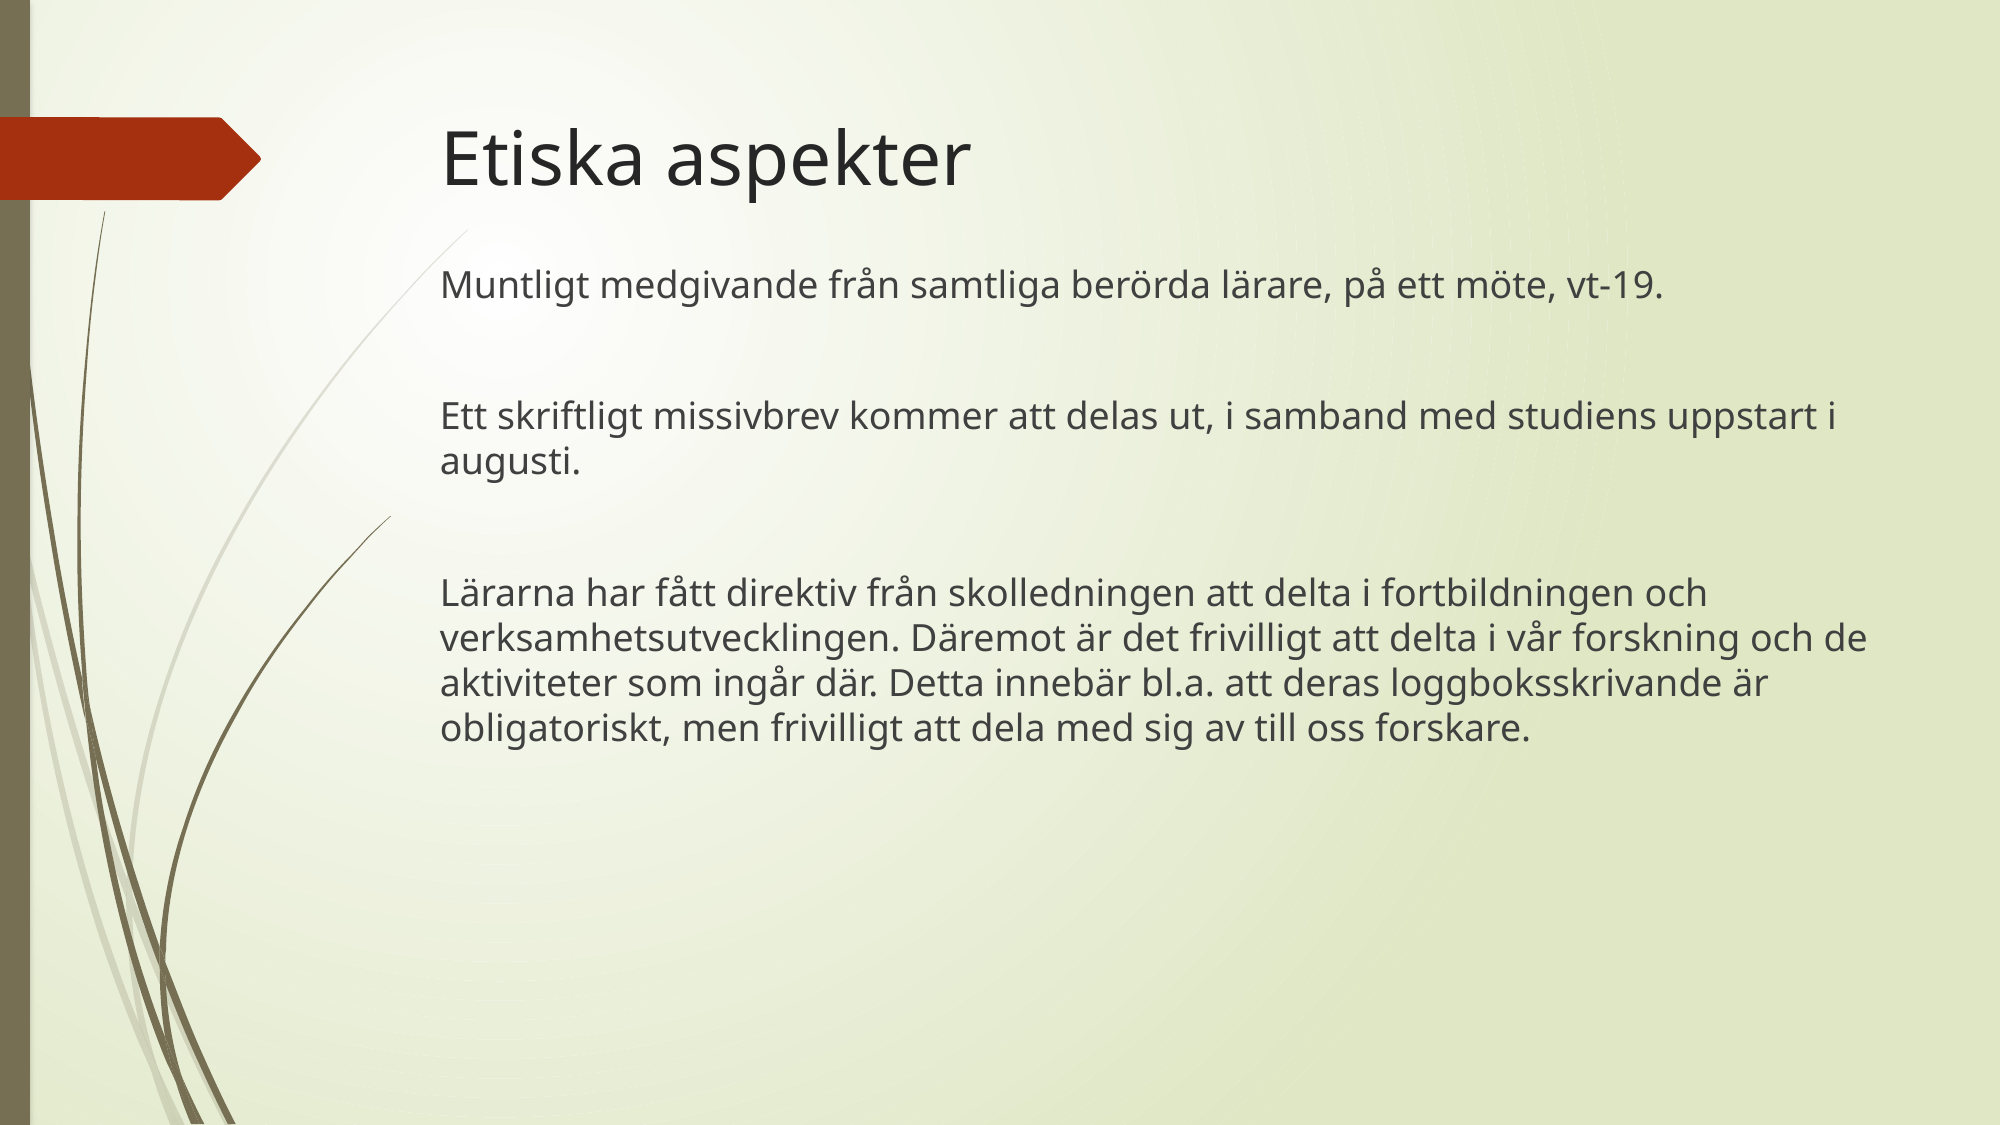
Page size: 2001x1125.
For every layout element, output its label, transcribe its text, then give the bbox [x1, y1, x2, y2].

title Etiska aspekter [425, 102, 1888, 253]
list Muntligt medgivande från samtliga berörda lärare, på ett möte, vt-19. Ett skriftligt missivbrev kommer att delas ut, i samband med studiens uppstart i augusti. Lärarna har fått direktiv från skolledningen att delta i fortbildningen och verksamhetsutvecklingen. Däremot är det frivilligt att delta i vår forskning och de aktiviteter som ingår där. Detta innebär bl.a. att deras loggboksskrivande är obligatoriskt, men frivilligt att dela med sig av till oss forskare. [424, 253, 1888, 970]
